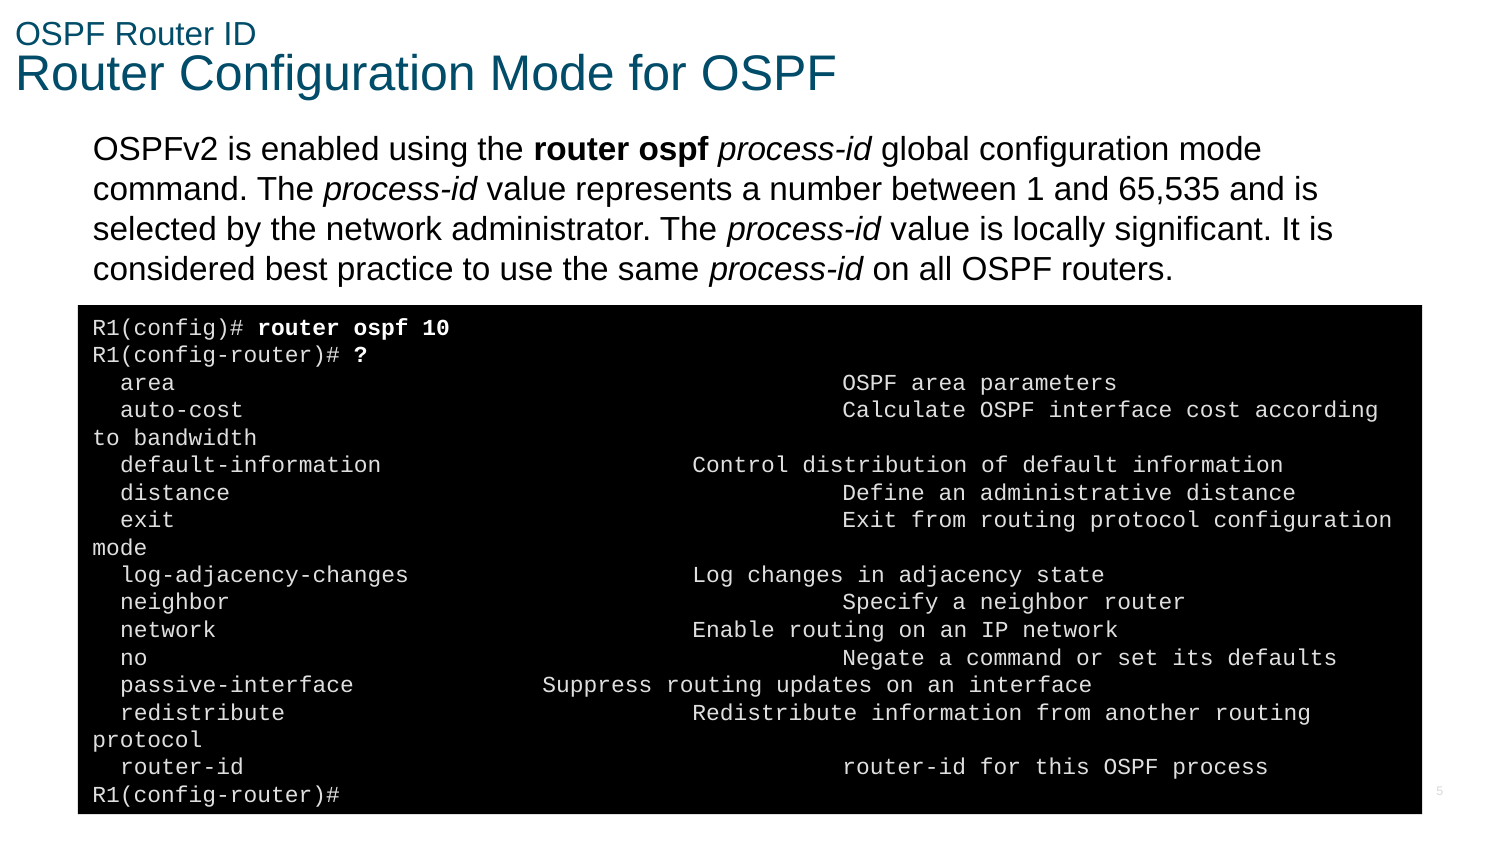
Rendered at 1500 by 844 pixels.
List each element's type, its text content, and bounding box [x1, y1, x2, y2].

title OSPF Router ID Router Configuration Mode for OSPF [0, 0, 1369, 121]
text_box R1(config)# router ospf 10 R1(config-router)# ? area OSPF area parameters auto-cost Calculate OSPF interface cost according to bandwidth default-information Control distribution of default information distance Define an administrative distance exit Exit from routing protocol configuration mode log-adjacency-changes Log changes in adjacency state neighbor Specify a neighbor router network Enable routing on an IP network no Negate a command or set its defaults passive-interface Suppress routing updates on an interface redistribute Redistribute information from another routing protocol router-id router-id for this OSPF process R1(config-router)# [77, 305, 1423, 815]
list OSPFv2 is enabled using the router ospf process-id global configuration mode command. The process-id value represents a number between 1 and 65,535 and is selected by the network administrator. The process-id value is locally significant. It is considered best practice to use the same process-id on all OSPF routers. [77, 120, 1437, 292]
